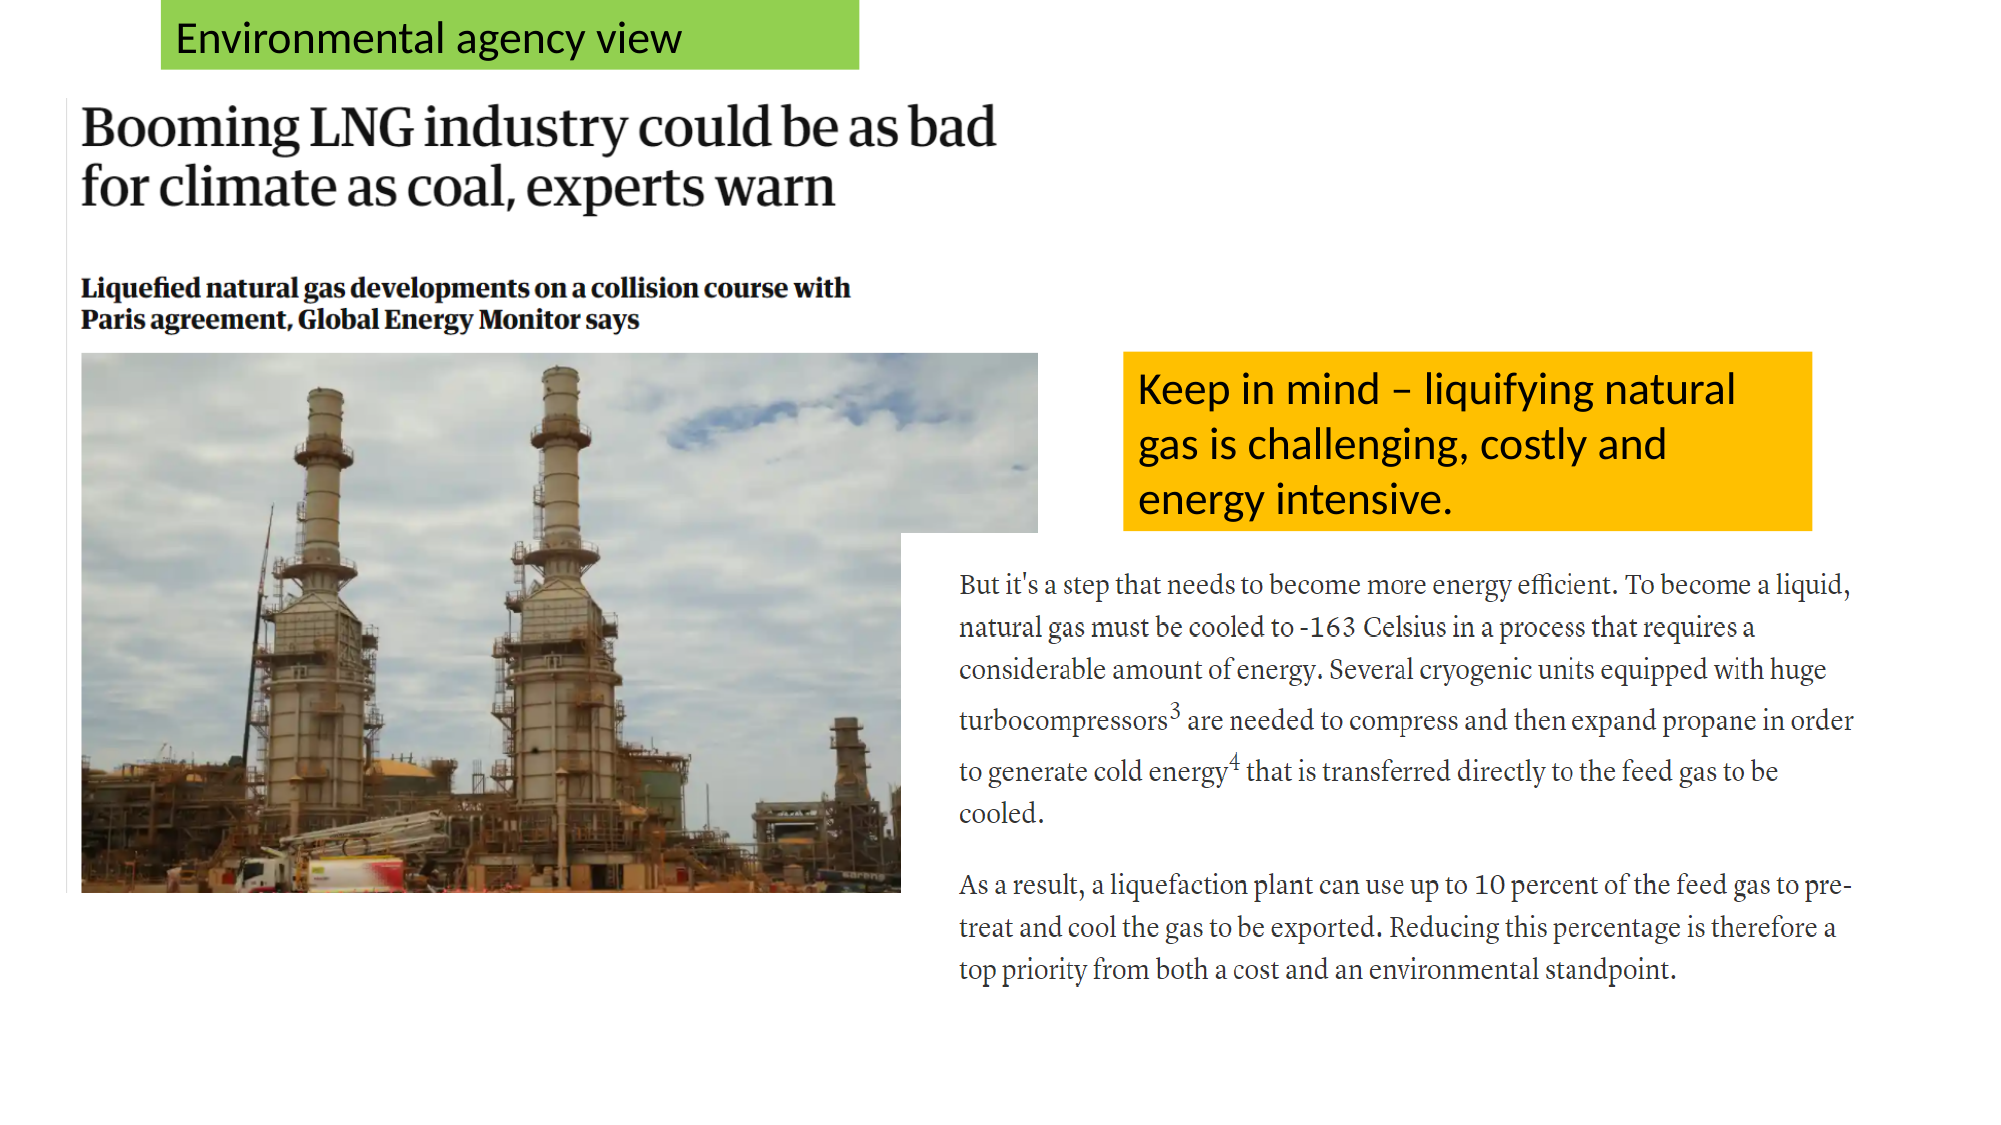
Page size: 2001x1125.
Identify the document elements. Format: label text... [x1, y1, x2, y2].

text_box Keep in mind – liquifying natural gas is challenging, costly and energy intensive. [1123, 351, 1813, 532]
text_box Environmental agency view [160, 0, 860, 70]
picture [63, 98, 1905, 999]
